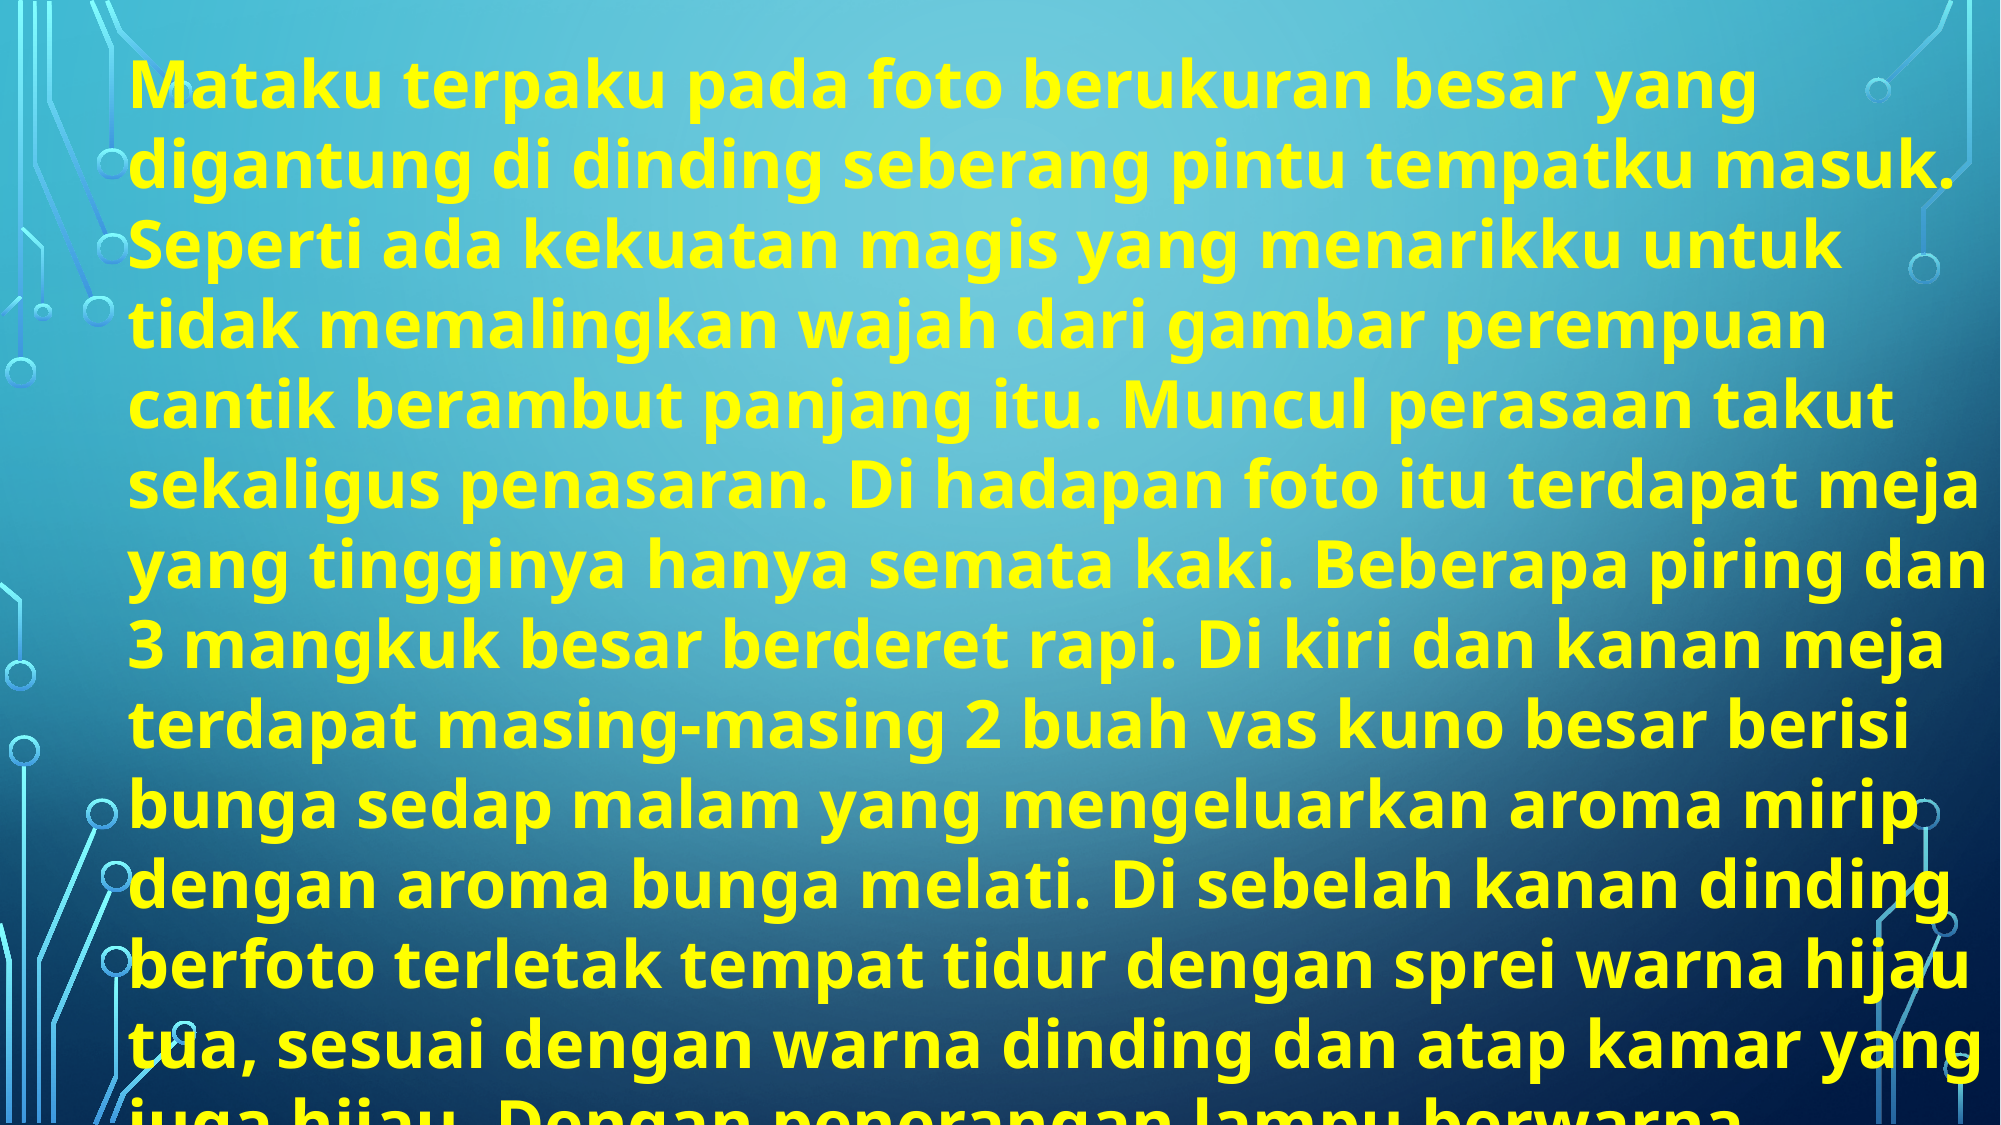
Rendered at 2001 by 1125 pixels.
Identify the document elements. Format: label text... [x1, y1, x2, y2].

text_box Mataku terpaku pada foto berukuran besar yang digantung di dinding seberang pintu tempatku masuk. Seperti ada kekuatan magis yang menarikku untuk tidak memalingkan wajah dari gambar perempuan cantik berambut panjang itu. Muncul perasaan takut sekaligus penasaran. Di hadapan foto itu terdapat meja yang tingginya hanya semata kaki. Beberapa piring dan 3 mangkuk besar berderet rapi. Di kiri dan kanan meja terdapat masing-masing 2 buah vas kuno besar berisi bunga sedap malam yang mengeluarkan aroma mirip dengan aroma bunga melati. Di sebelah kanan dinding berfoto terletak tempat tidur dengan sprei warna hijau tua, sesuai dengan warna dinding dan atap kamar yang juga hijau. Dengan penerangan lampu berwarna kuning, kamar ini semakin terasa seram dan menyesakkan. [112, 34, 2000, 1125]
